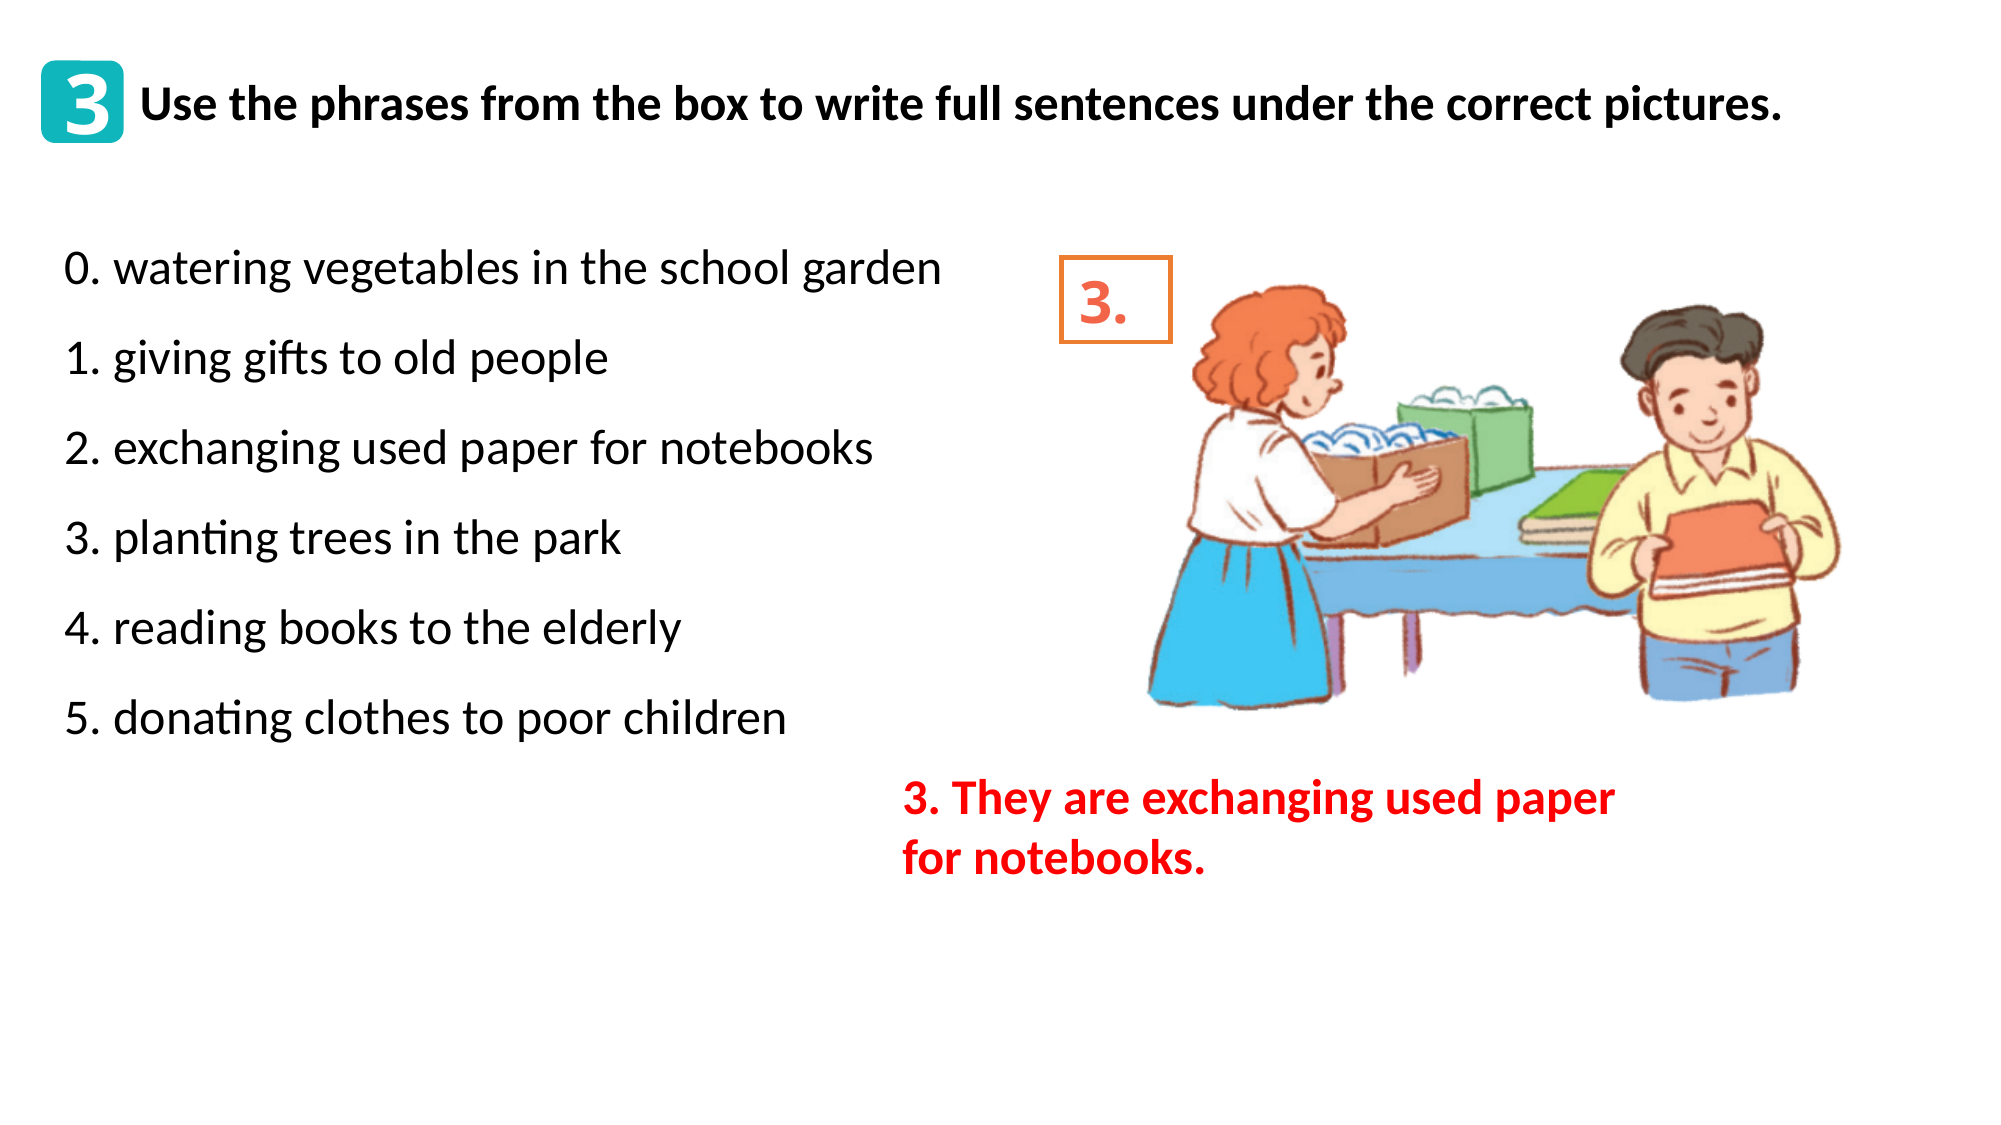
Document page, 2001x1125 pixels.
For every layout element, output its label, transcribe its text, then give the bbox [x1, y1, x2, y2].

text_box [115, 60, 125, 143]
text_box 0. watering vegetables in the school garden 1. giving gifts to old people 2. exchanging used paper for notebooks 3. planting trees in the park 4. reading books to the elderly 5. donating clothes to poor children [49, 196, 1050, 752]
text_box 3. [1060, 256, 1172, 343]
text_box [40, 60, 49, 143]
picture [1141, 257, 1853, 731]
text_box Use the phrases from the box to write full sentences under the correct pictures. [125, 63, 1828, 138]
text_box 3. They are exchanging used paper for notebooks. [887, 757, 1967, 892]
text_box 3 [49, 43, 115, 159]
